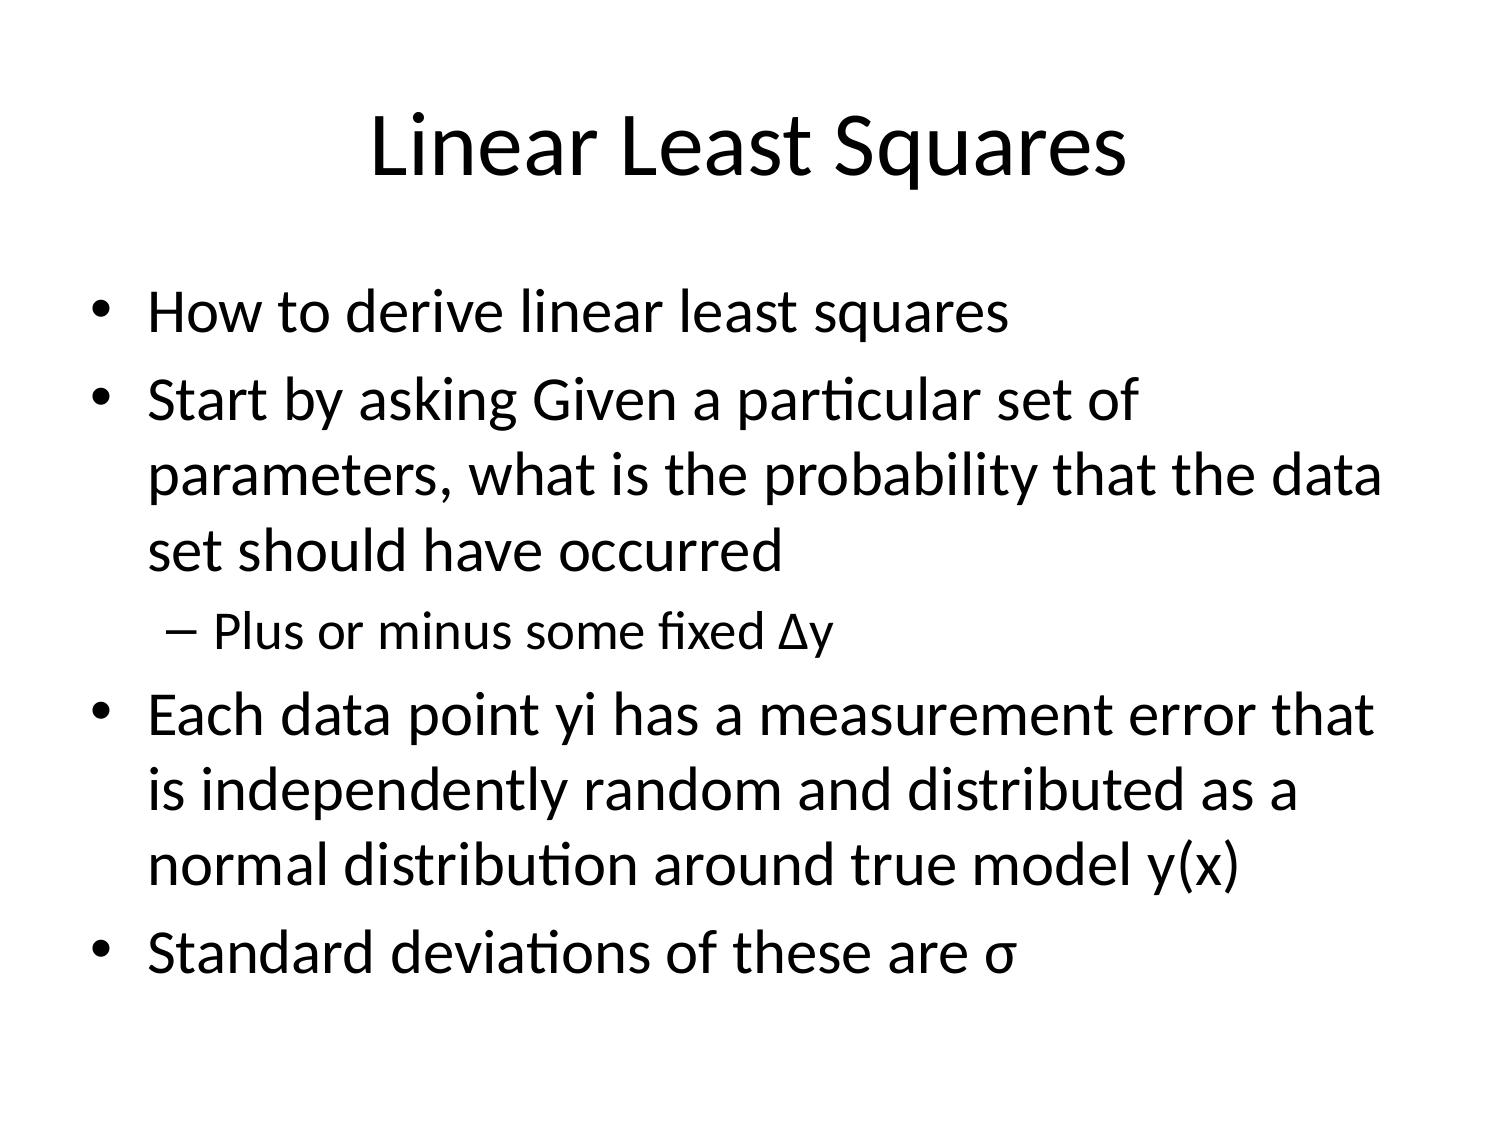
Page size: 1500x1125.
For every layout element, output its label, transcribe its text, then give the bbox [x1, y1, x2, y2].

title Linear Least Squares [75, 45, 1425, 233]
list How to derive linear least squares Start by asking Given a particular set of parameters, what is the probability that the data set should have occurred Plus or minus some fixed Δy Each data point yi has a measurement error that is independently random and distributed as a normal distribution around true model y(x) Standard deviations of these are σ [75, 262, 1425, 1005]
